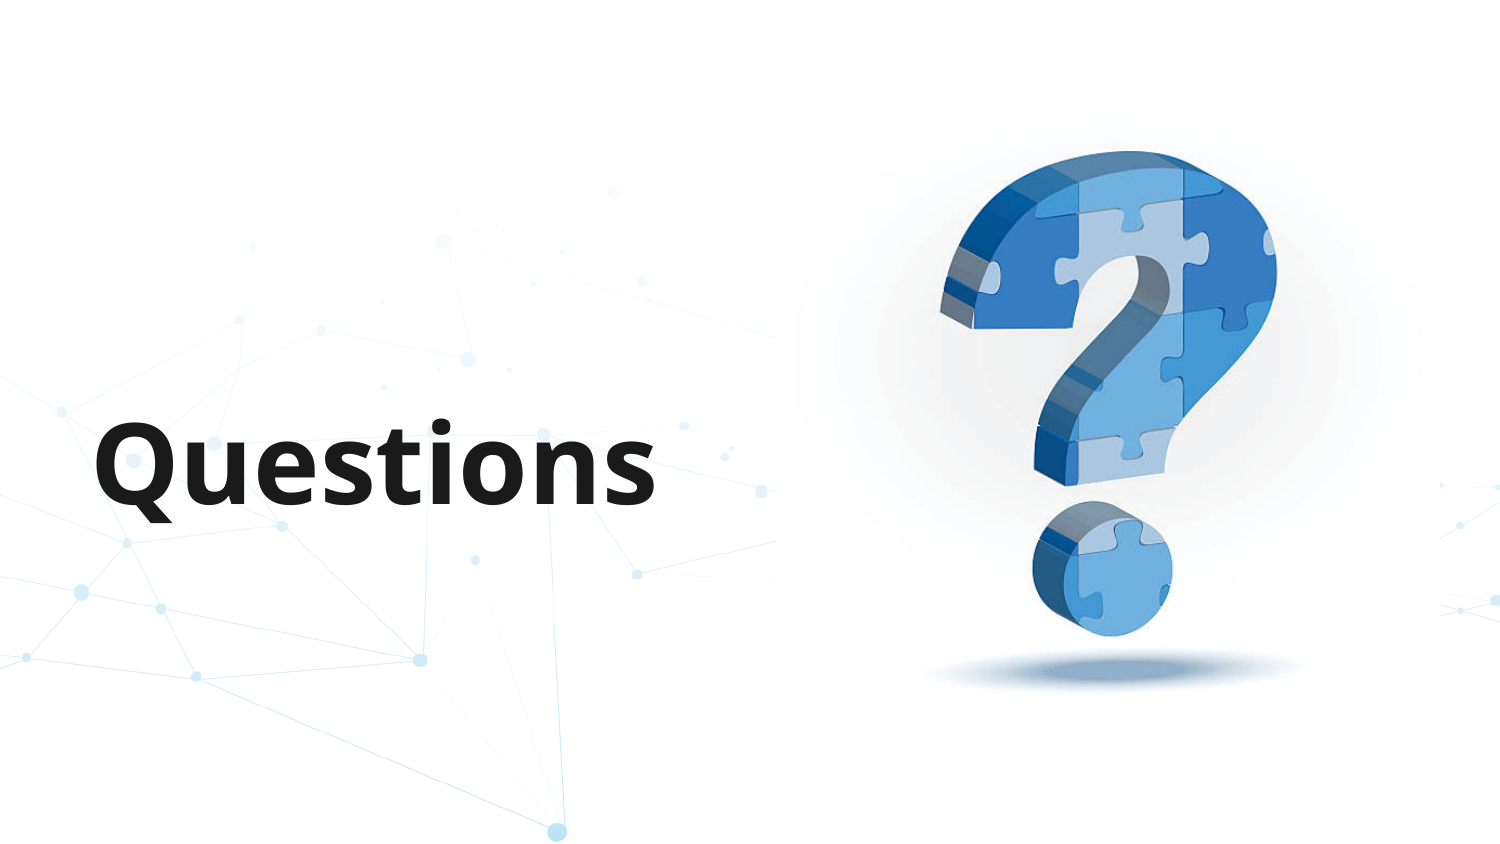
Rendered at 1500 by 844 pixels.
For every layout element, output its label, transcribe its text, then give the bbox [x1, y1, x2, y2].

picture [0, 0, 1500, 844]
title Questions [75, 278, 772, 553]
